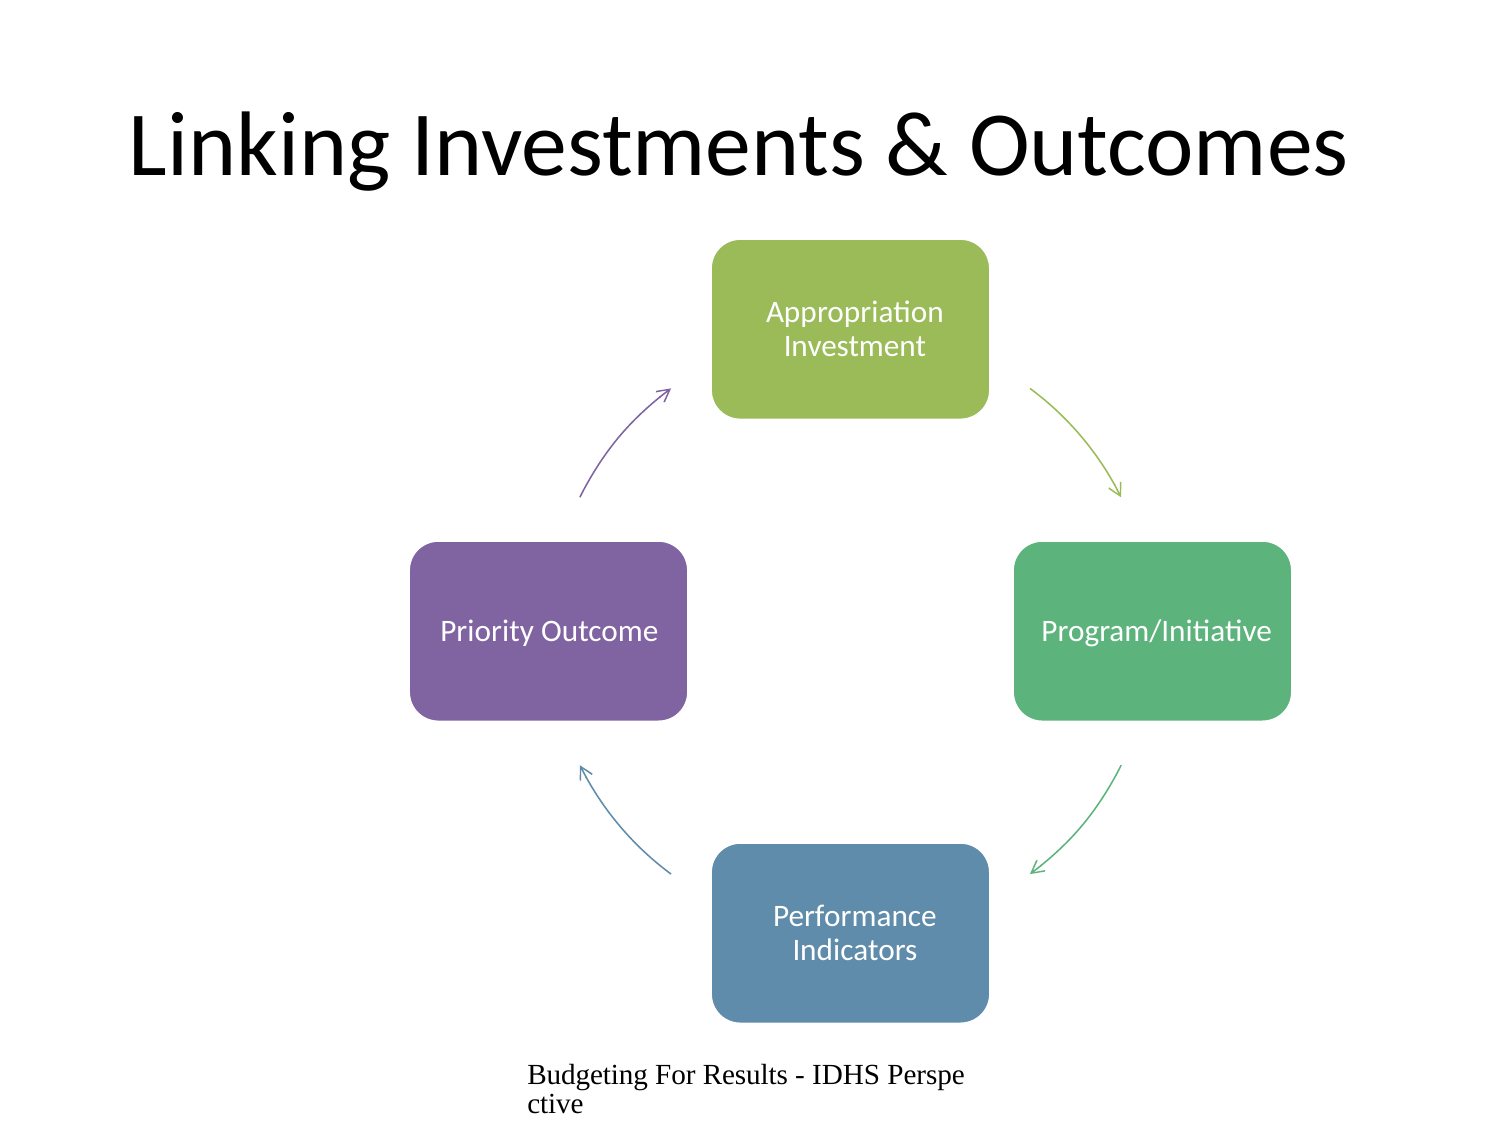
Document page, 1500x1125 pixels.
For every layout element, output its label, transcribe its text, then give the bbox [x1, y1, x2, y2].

title Linking Investments & Outcomes [75, 45, 1425, 233]
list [235, 237, 1466, 1026]
footer Budgeting For Results - IDHS Perspective [512, 1042, 988, 1103]
